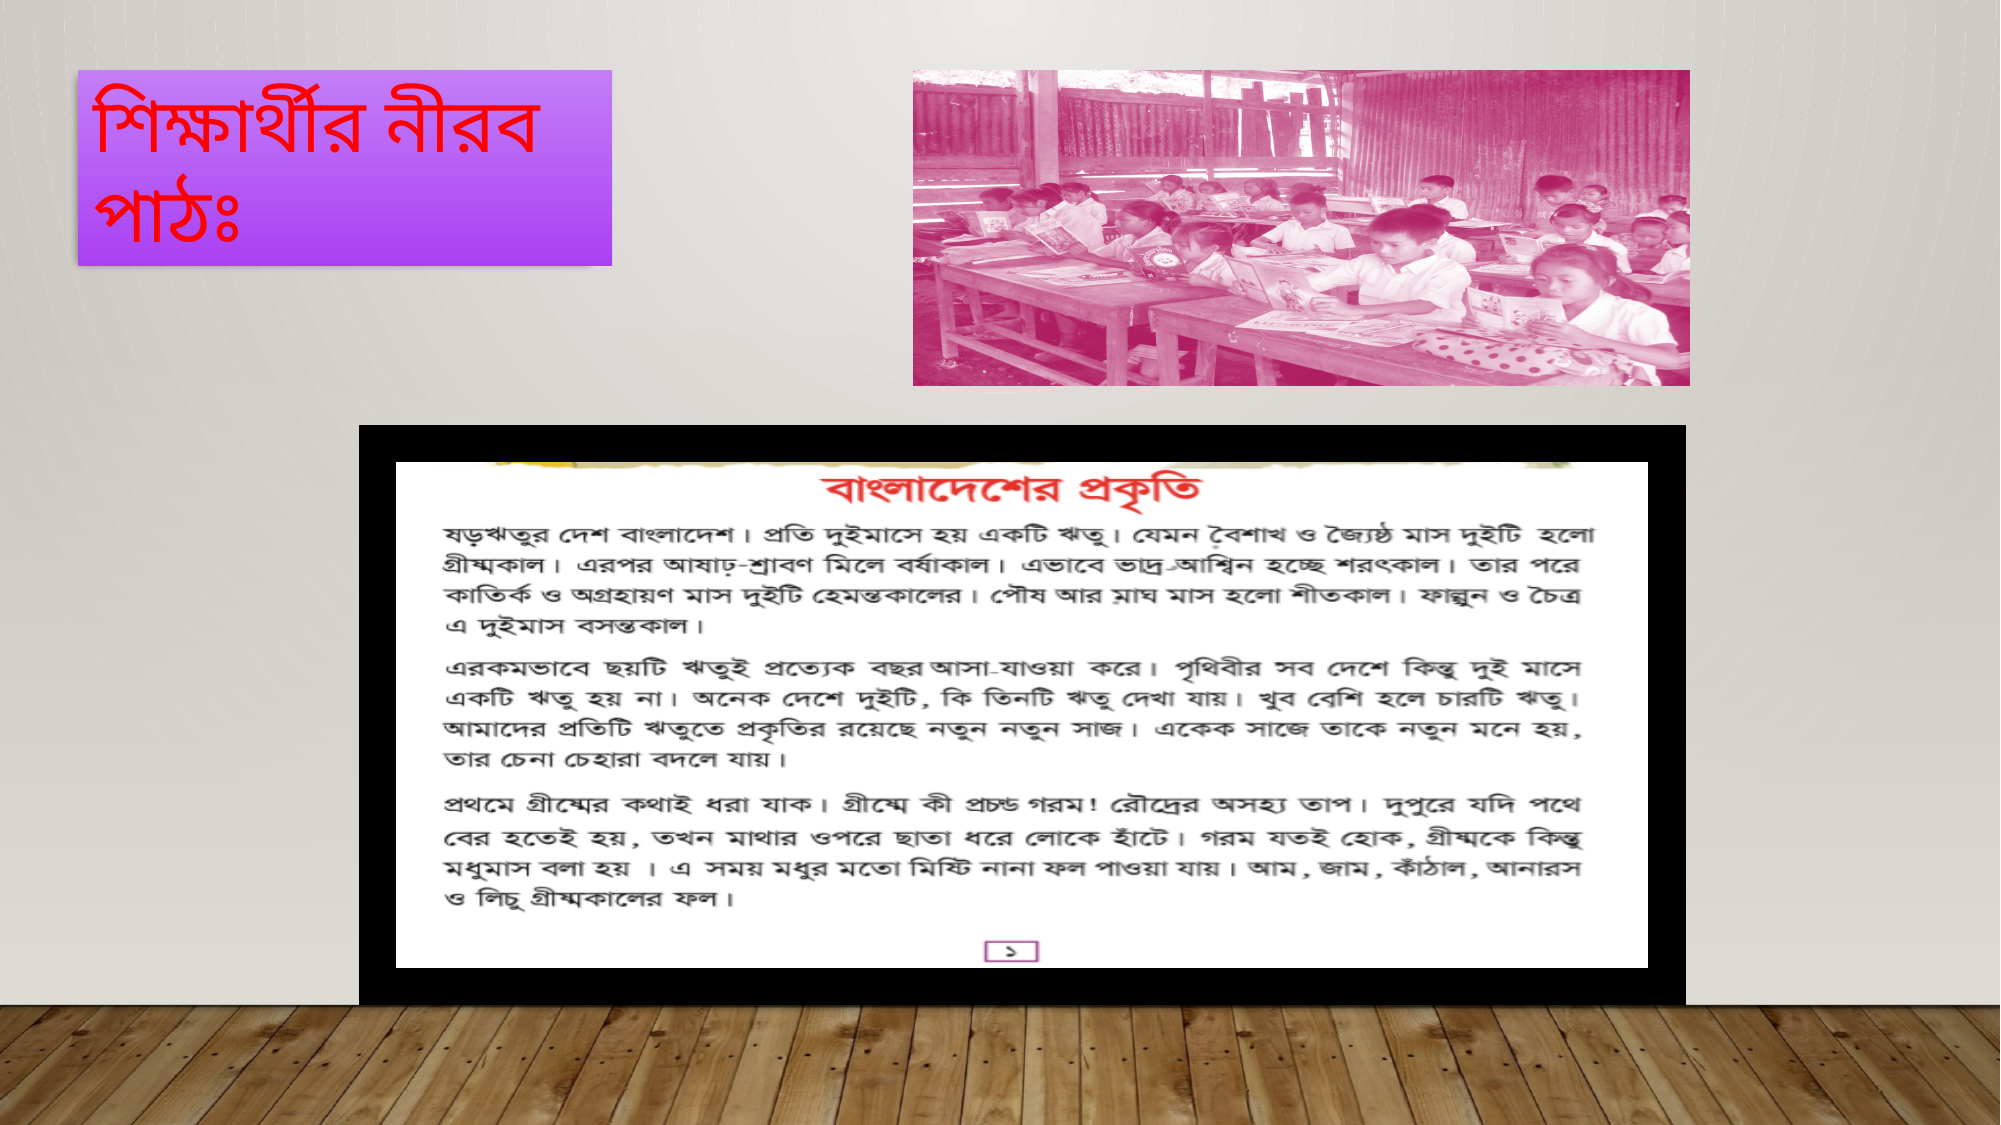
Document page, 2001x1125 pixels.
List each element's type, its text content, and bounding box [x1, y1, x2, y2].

picture [395, 461, 1649, 968]
text_box শিক্ষার্থীর নীরব পাঠঃ [78, 70, 613, 266]
picture [0, 1005, 2000, 1125]
picture [913, 70, 1690, 387]
